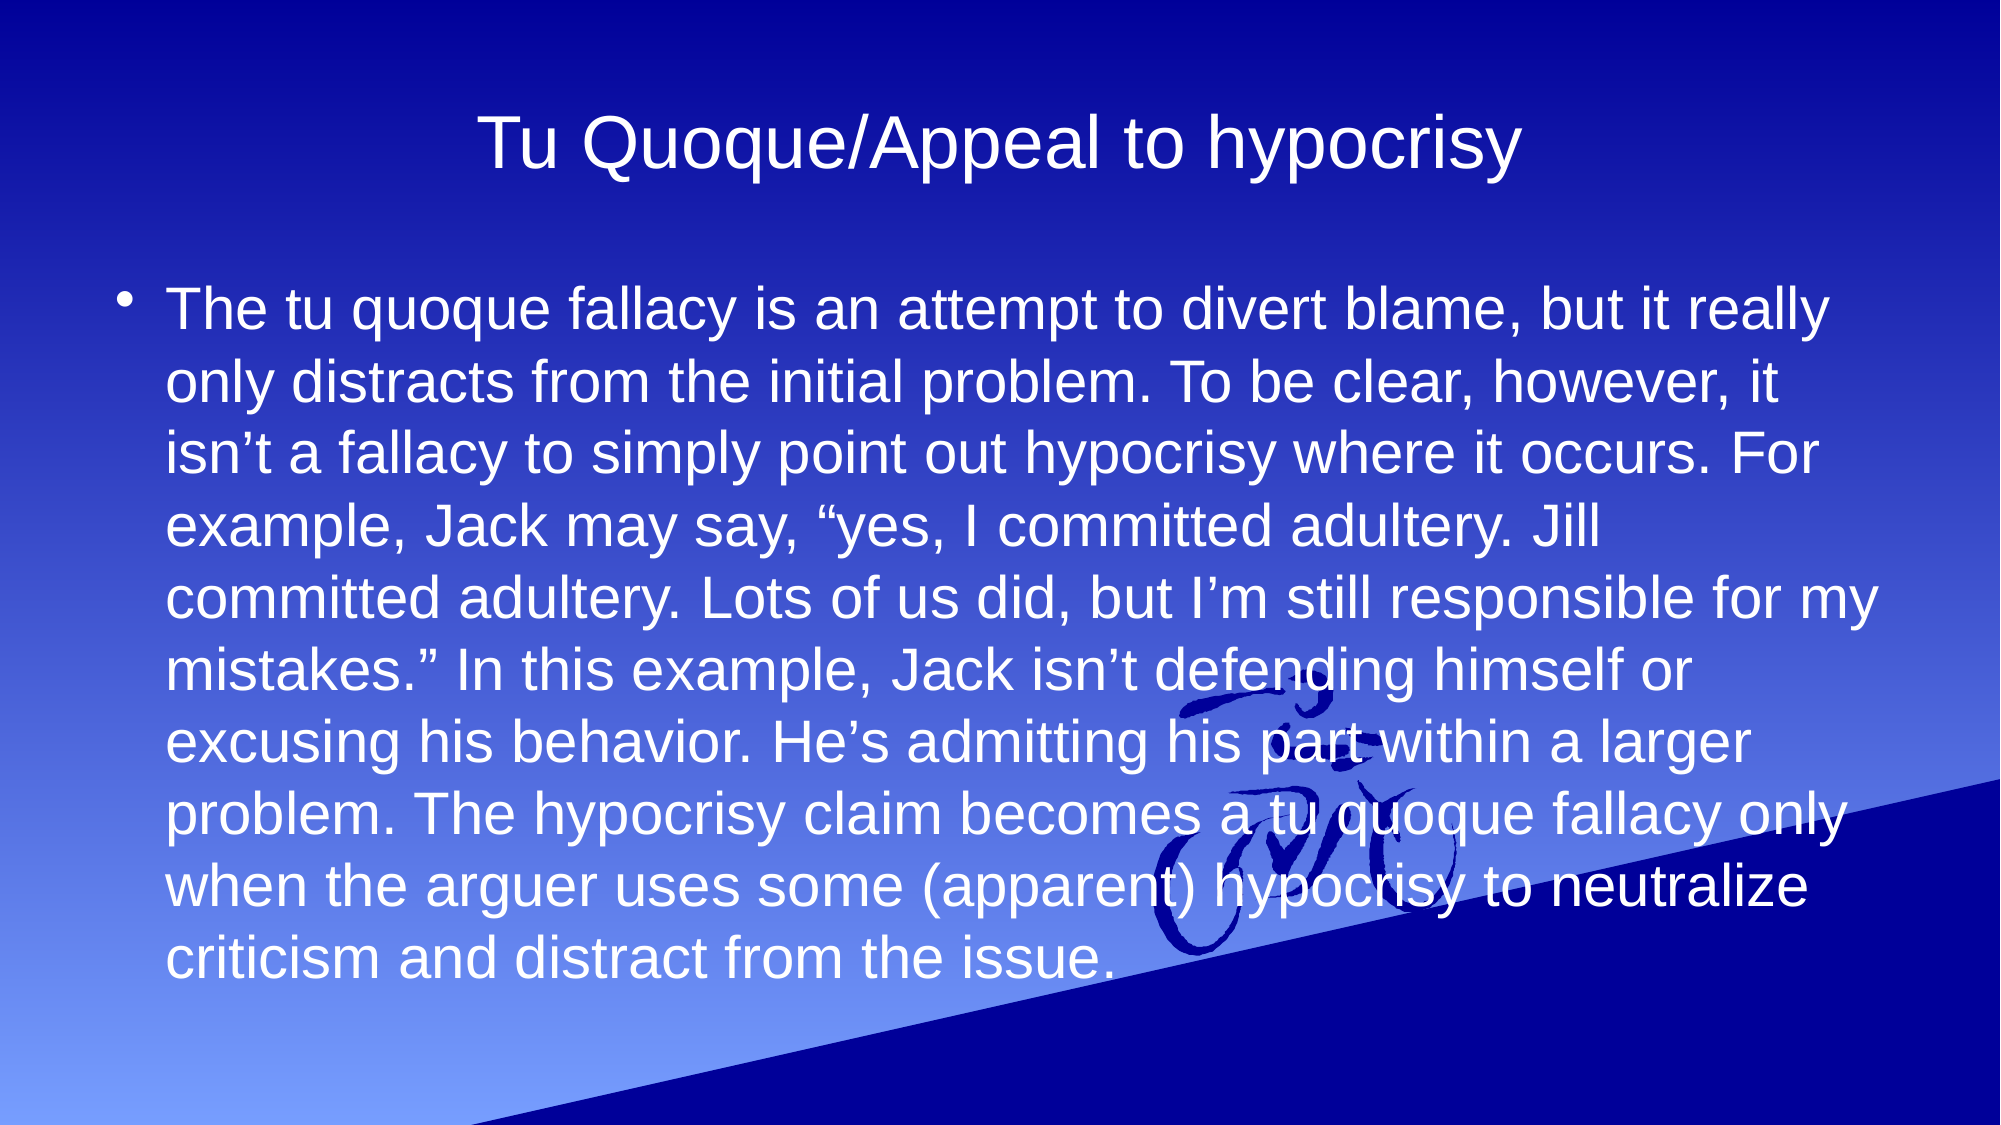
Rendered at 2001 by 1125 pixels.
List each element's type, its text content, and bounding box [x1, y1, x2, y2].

title Tu Quoque/Appeal to hypocrisy [99, 44, 1901, 233]
list The tu quoque fallacy is an attempt to divert blame, but it really only distracts from the initial problem. To be clear, however, it isn’t a fallacy to simply point out hypocrisy where it occurs. For example, Jack may say, “yes, I committed adultery. Jill committed adultery. Lots of us did, but I’m still responsible for my mistakes.” In this example, Jack isn’t defending himself or excusing his behavior. He’s admitting his part within a larger problem. The hypocrisy claim becomes a tu quoque fallacy only when the arguer uses some (apparent) hypocrisy to neutralize criticism and distract from the issue. [99, 262, 1901, 1006]
